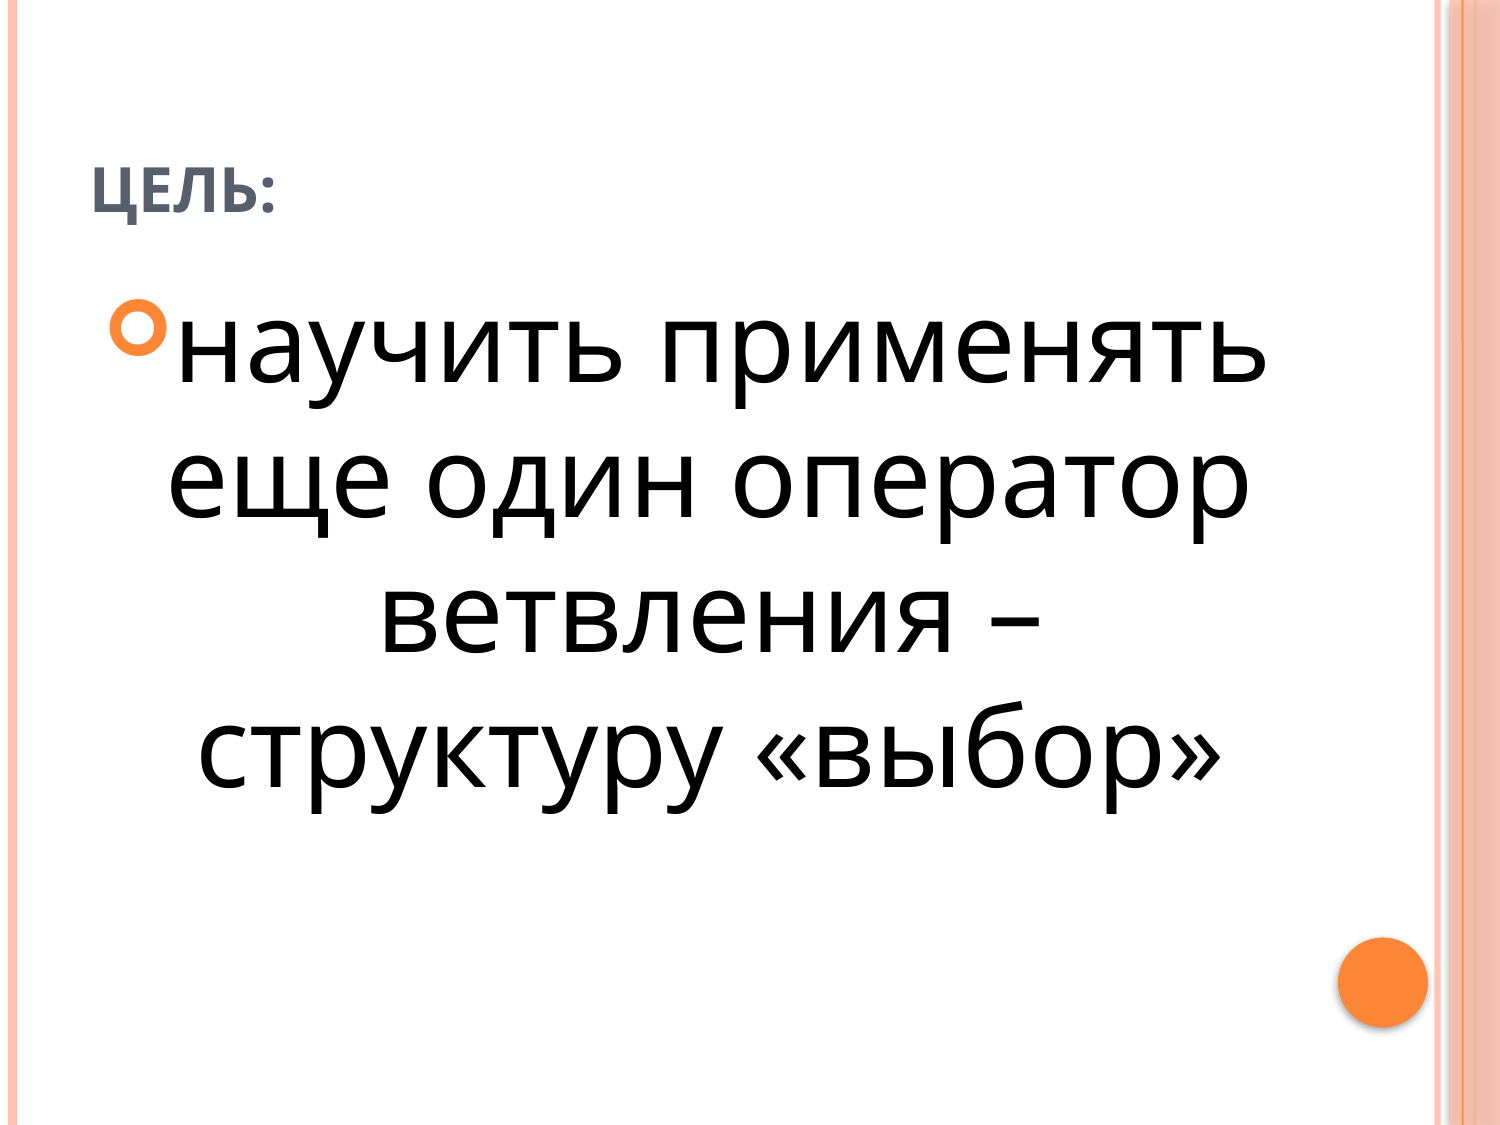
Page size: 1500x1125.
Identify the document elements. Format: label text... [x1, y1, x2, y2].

list научить применять еще один оператор ветвления – структуру «выбор» [75, 262, 1300, 1062]
title Цель: [75, 45, 1300, 233]
